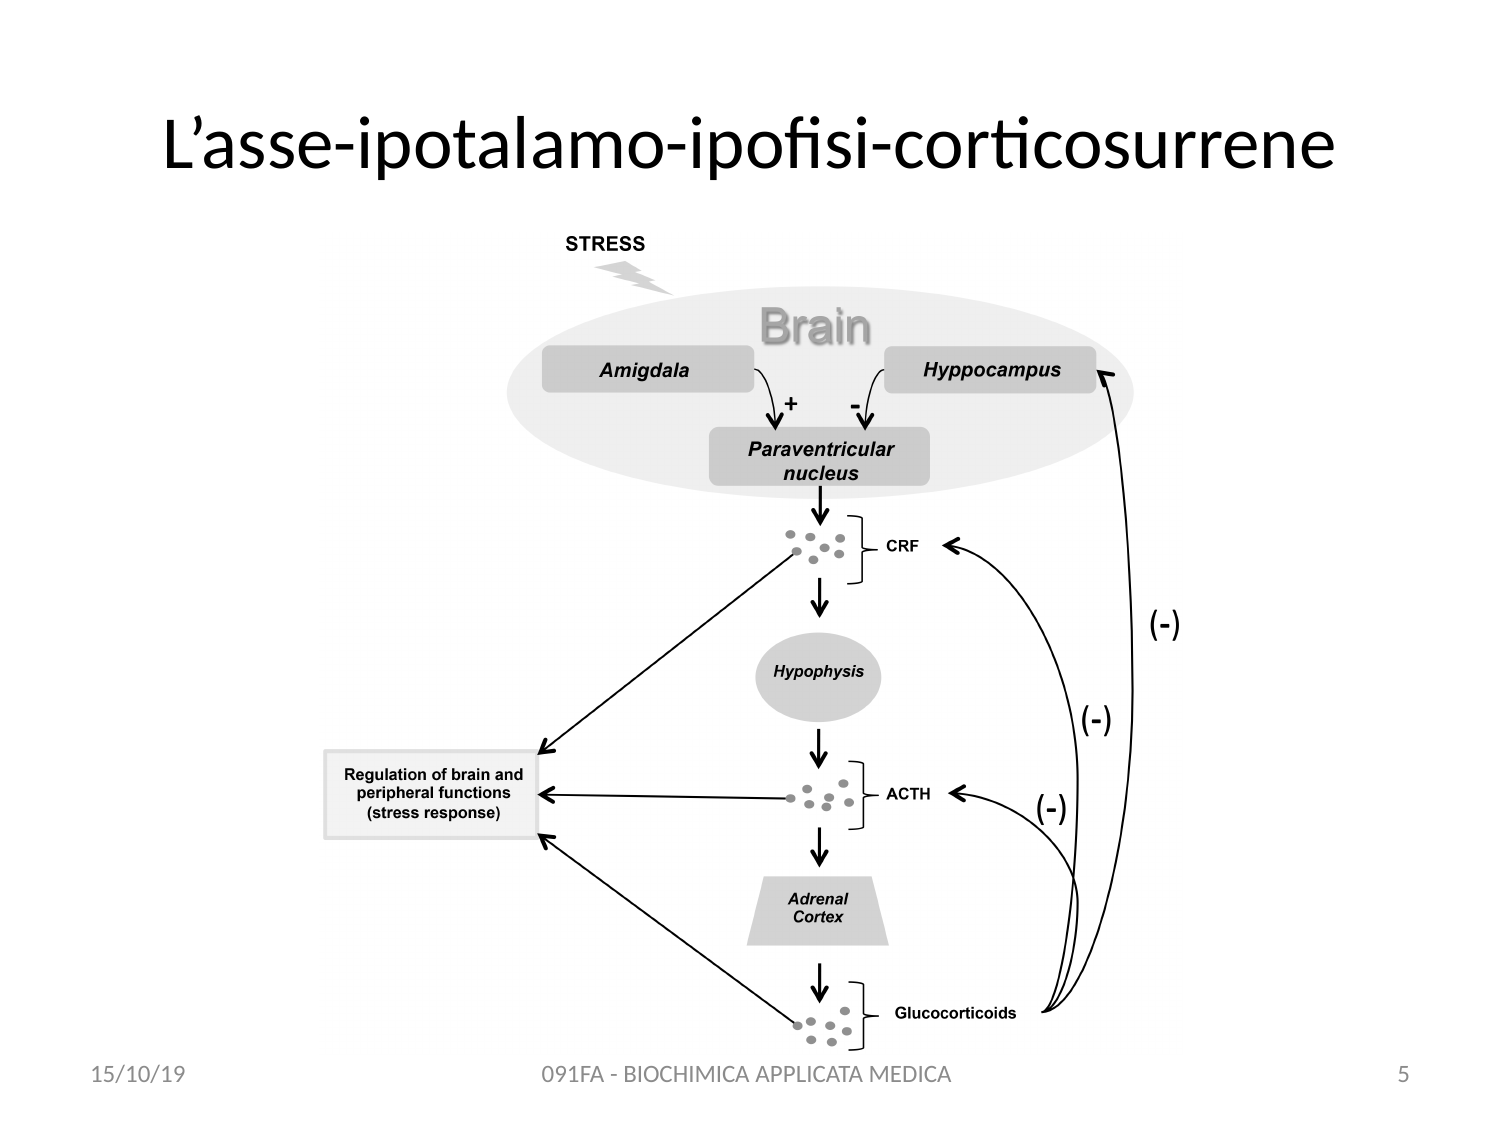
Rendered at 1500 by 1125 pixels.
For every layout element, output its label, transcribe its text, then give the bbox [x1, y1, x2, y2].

title L’asse-ipotalamo-ipofisi-corticosurrene [75, 45, 1425, 233]
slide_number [75, 1042, 425, 1103]
picture [318, 232, 1183, 1055]
footer 091FA - BIOCHIMICA APPLICATA MEDICA [512, 1064, 988, 1103]
slide_number 5 [1074, 1042, 1425, 1103]
